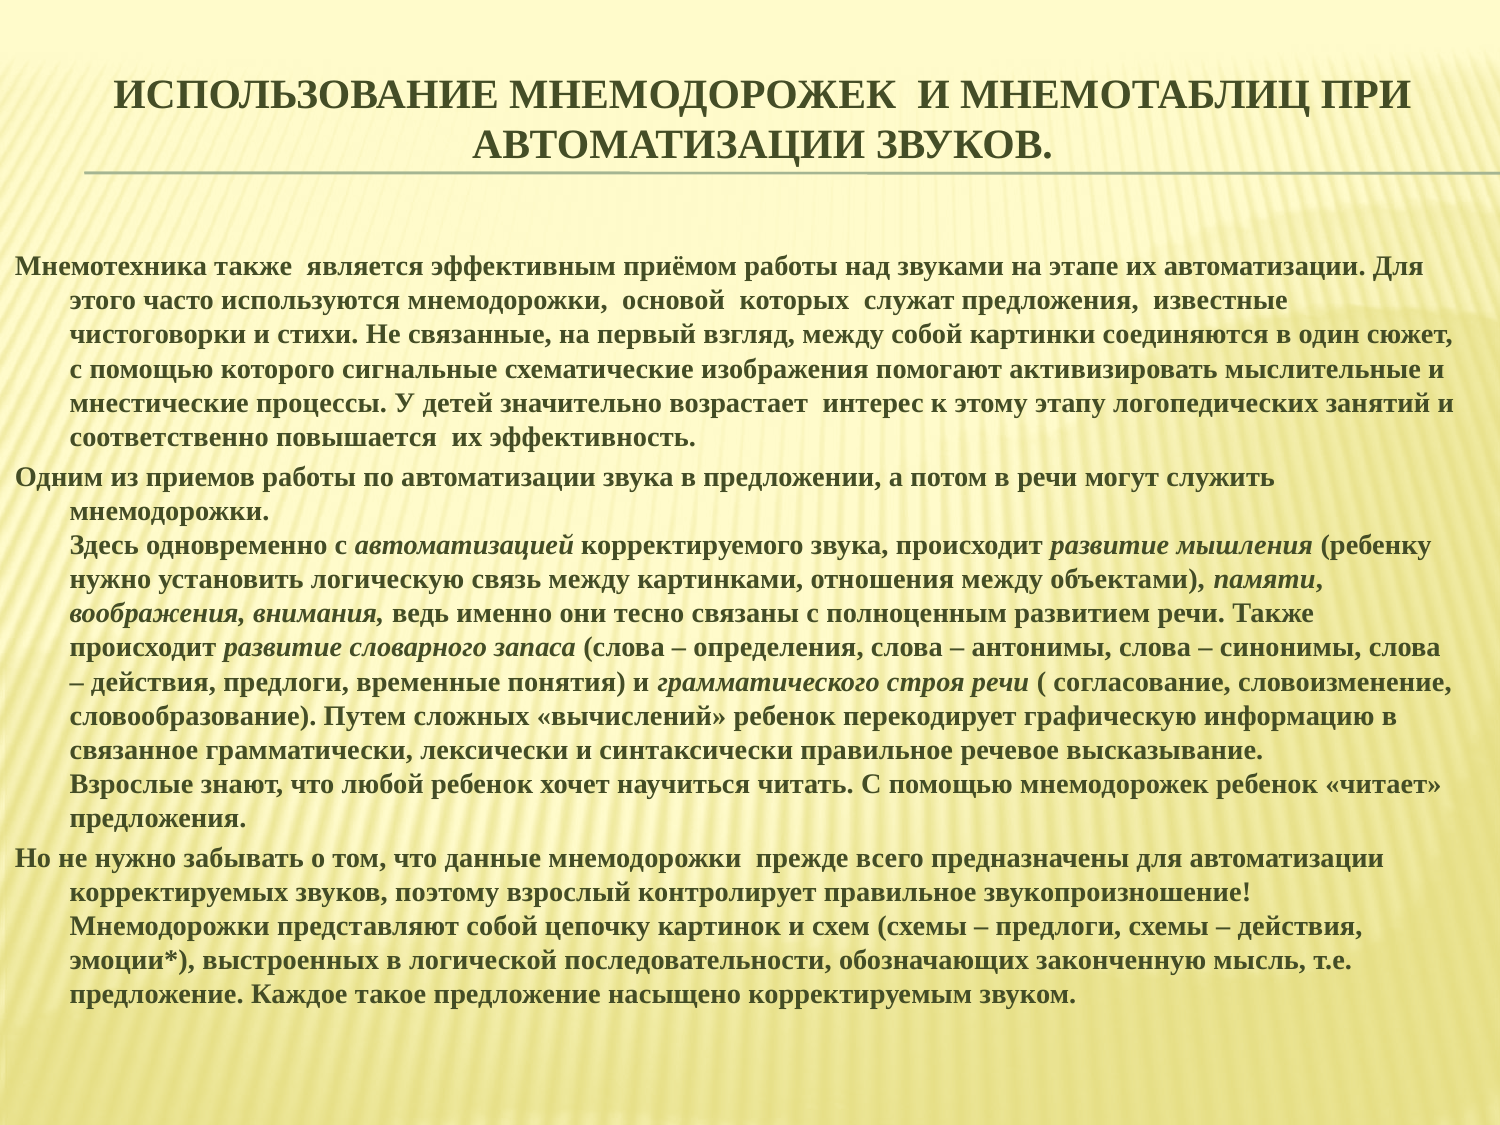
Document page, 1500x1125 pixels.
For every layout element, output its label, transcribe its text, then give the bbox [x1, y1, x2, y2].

list Мнемотехника также является эффективным приёмом работы над звуками на этапе их автоматизации. Для этого часто используются мнемодорожки, основой которых служат предложения, известные чистоговорки и стихи. Не связанные, на первый взгляд, между собой картинки соединяются в один сюжет, с помощью которого сигнальные схематические изображения помогают активизировать мыслительные и мнестические процессы. У детей значительно возрастает интерес к этому этапу логопедических занятий и соответственно повышается их эффективность. Одним из приемов работы по автоматизации звука в предложении, а потом в речи могут служить мнемодорожки. Здесь одновременно с автоматизацией корректируемого звука, происходит развитие мышления (ребенку нужно установить логическую связь между картинками, отношения между объектами), памяти, воображения, внимания, ведь именно они тесно связаны с полноценным развитием речи. Также происходит развитие словарного запаса (слова – определения, слова – антонимы, слова – синонимы, слова – действия, предлоги, временные понятия) и грамматического строя речи ( согласование, словоизменение, словообразование). Путем сложных «вычислений» ребенок перекодирует графическую информацию в связанное грамматически, лексически и синтаксически правильное речевое высказывание. Взрослые знают, что любой ребенок хочет научиться читать. С помощью мнемодорожек ребенок «читает» предложения. Но не нужно забывать о том, что данные мнемодорожки прежде всего предназначены для автоматизации корректируемых звуков, поэтому взрослый контролирует правильное звукопроизношение! Мнемодорожки представляют собой цепочку картинок и схем (схемы – предлоги, схемы – действия, эмоции*), выстроенных в логической последовательности, обозначающих законченную мысль, т.е. предложение. Каждое такое предложение насыщено корректируемым звуком. [0, 164, 1475, 1067]
title Использование мнемодорожек и мнемотаблиц при автоматизации звуков. [50, 35, 1475, 164]
